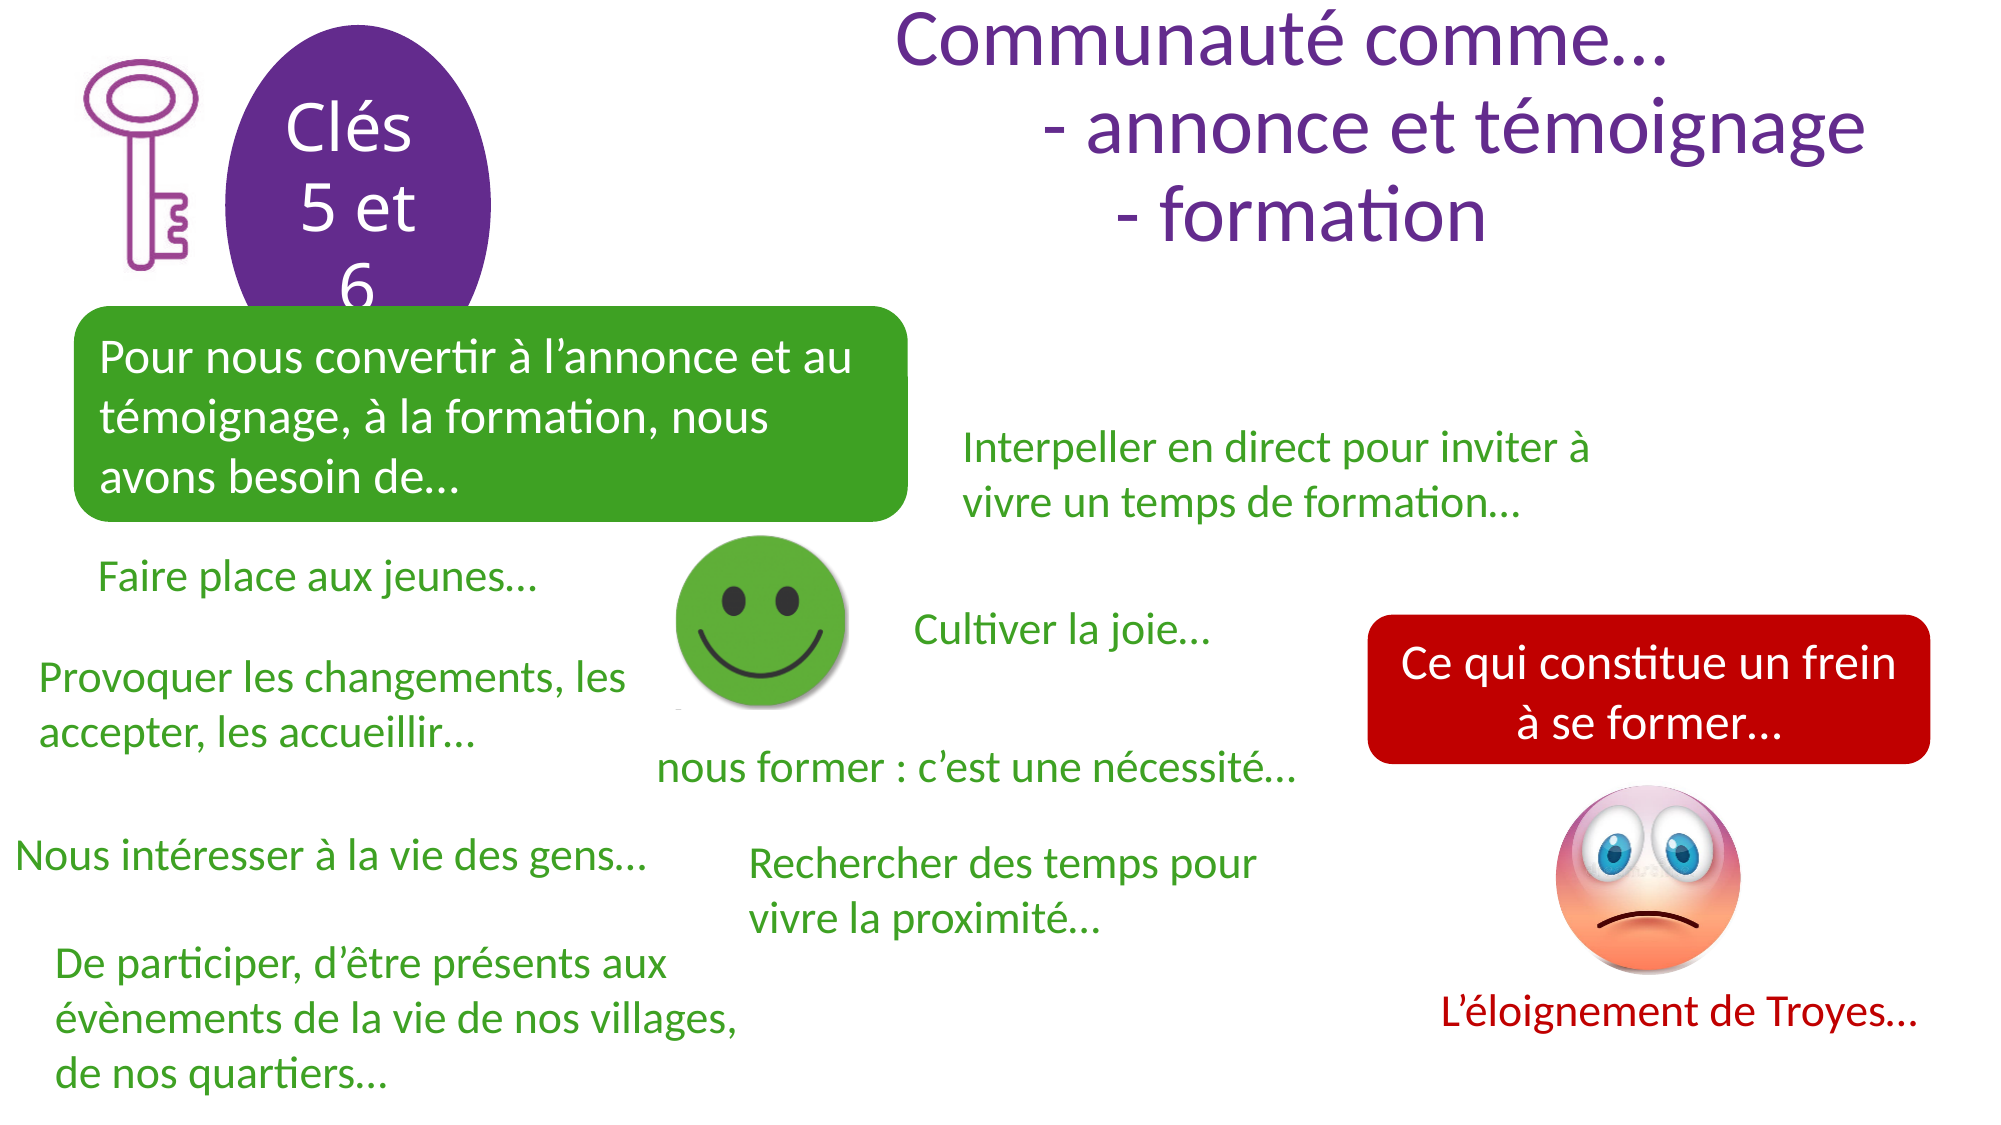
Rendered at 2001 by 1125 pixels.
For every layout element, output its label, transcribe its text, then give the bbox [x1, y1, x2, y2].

text_box De participer, d’être présents aux évènements de la vie de nos villages, de nos quartiers… [40, 925, 792, 1105]
text_box Interpeller en direct pour inviter à vivre un temps de formation… [947, 409, 1617, 534]
text_box Provoquer les changements, les accepter, les accueillir… [23, 639, 666, 765]
title Communauté comme… - annonce et témoignage - formation [880, 0, 2000, 268]
text_box L’éloignement de Troyes… [1426, 973, 1989, 1043]
text_box Rechercher des temps pour vivre la proximité… [733, 824, 1297, 950]
text_box Cultiver la joie… [899, 591, 1230, 662]
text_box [13, 24, 492, 307]
picture [1555, 779, 1743, 976]
text_box Pour nous convertir à l’annonce et au témoignage, à la formation, nous avons besoin de… [73, 306, 908, 522]
picture [675, 534, 850, 711]
text_box Nous intéresser à la vie des gens… [0, 817, 696, 888]
text_box Ce qui constitue un frein à se former… [1367, 614, 1931, 765]
text_box Faire place aux jeunes… [83, 538, 608, 609]
text_box nous former : c’est une nécessité… [641, 729, 1322, 800]
